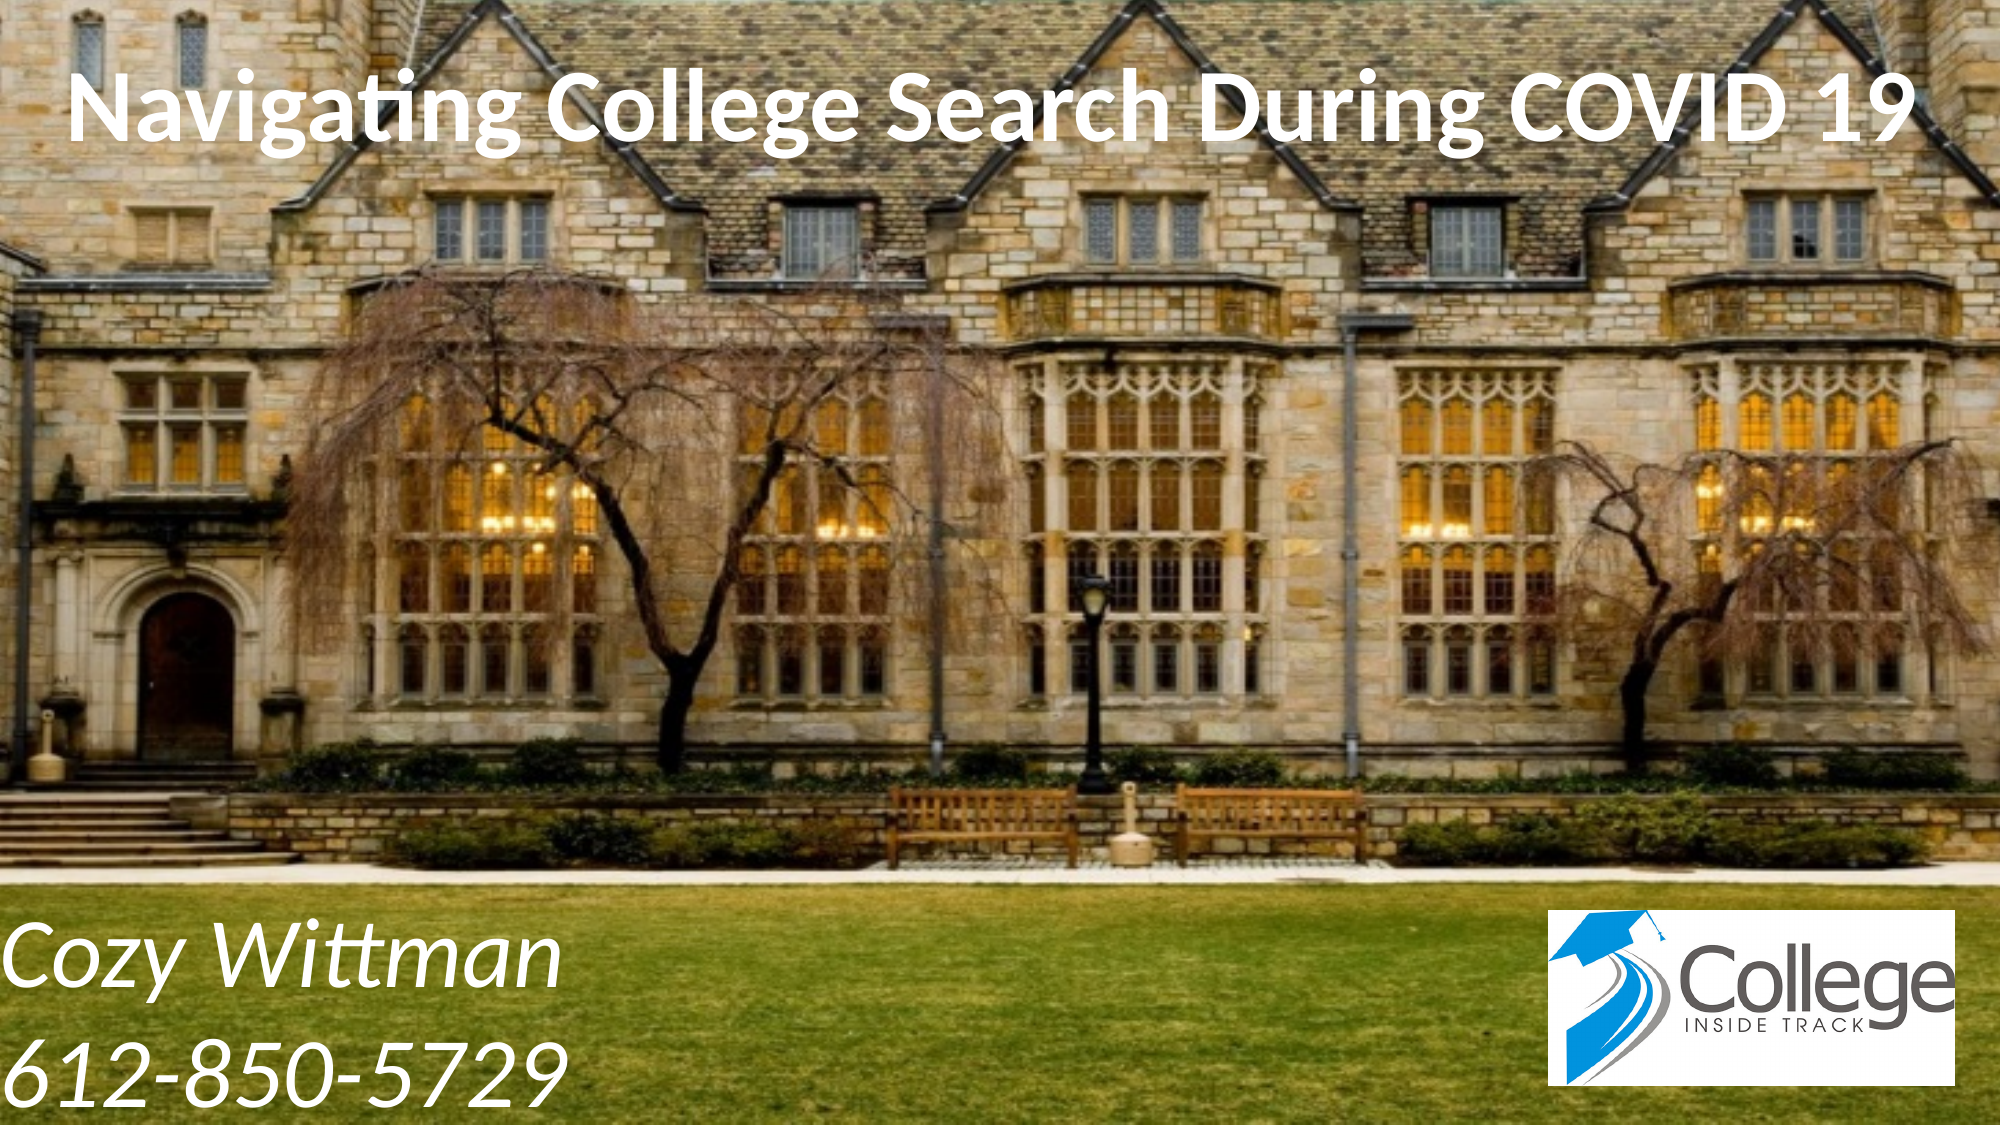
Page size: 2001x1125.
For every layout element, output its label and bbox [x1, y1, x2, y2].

list [0, 0, 2000, 1125]
picture [1607, 970, 1647, 1043]
picture [1548, 910, 1955, 1086]
